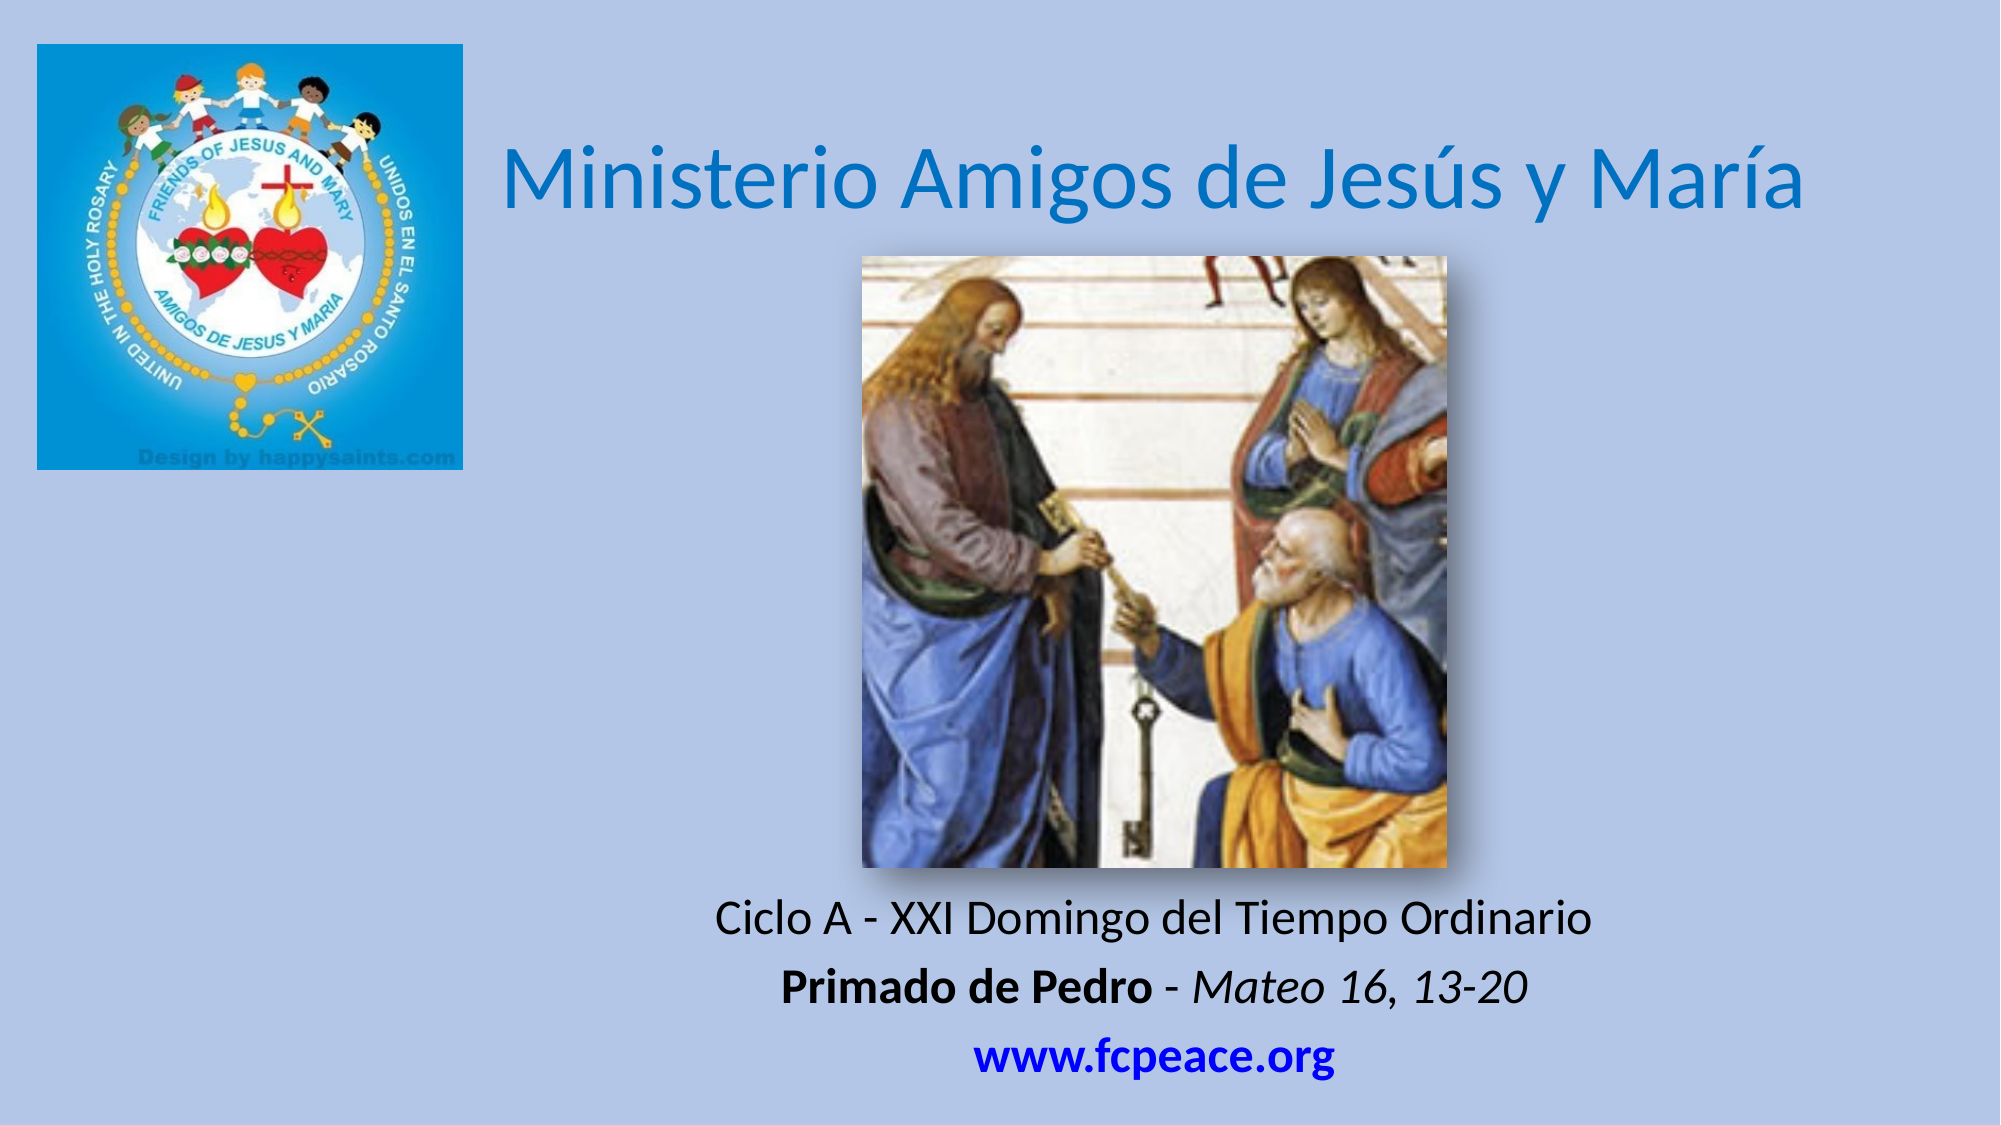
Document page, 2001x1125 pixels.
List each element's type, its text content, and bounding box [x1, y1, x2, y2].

picture [862, 256, 1447, 869]
title Ministerio Amigos de Jesús y María [462, 40, 1846, 236]
picture [82, 62, 422, 450]
subtitle Ciclo A - XXI Domingo del Tiempo Ordinario Primado de Pedro - Mateo 16, 13-20 www.fcpeace.org [649, 889, 1660, 1105]
